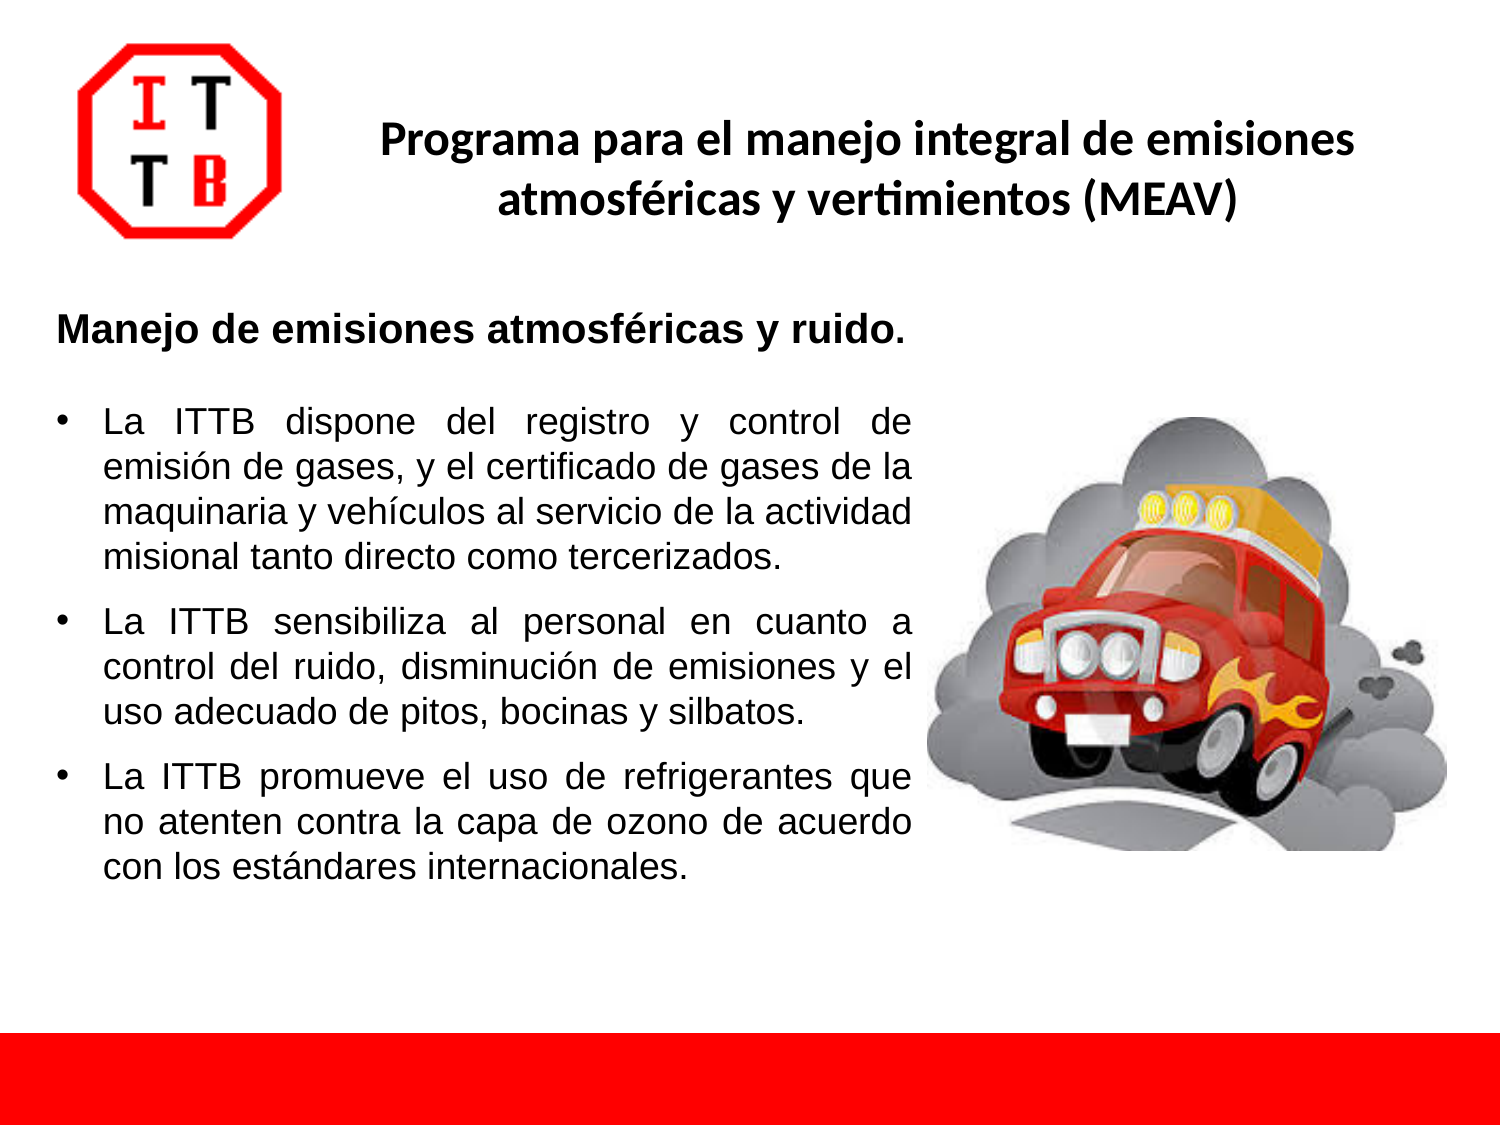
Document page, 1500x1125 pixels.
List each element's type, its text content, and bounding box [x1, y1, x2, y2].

picture [926, 417, 1448, 851]
picture [76, 42, 287, 244]
text_box Manejo de emisiones atmosféricas y ruido. La ITTB dispone del registro y control de emisión de gases, y el certificado de gases de la maquinaria y vehículos al servicio de la actividad misional tanto directo como tercerizados. La ITTB sensibiliza al personal en cuanto a control del ruido, disminución de emisiones y el uso adecuado de pitos, bocinas y silbatos. La ITTB promueve el uso de refrigerantes que no atenten contra la capa de ozono de acuerdo con los estándares internacionales. [41, 294, 928, 894]
text_box Programa para el manejo integral de emisiones atmosféricas y vertimientos (MEAV) [324, 97, 1412, 233]
